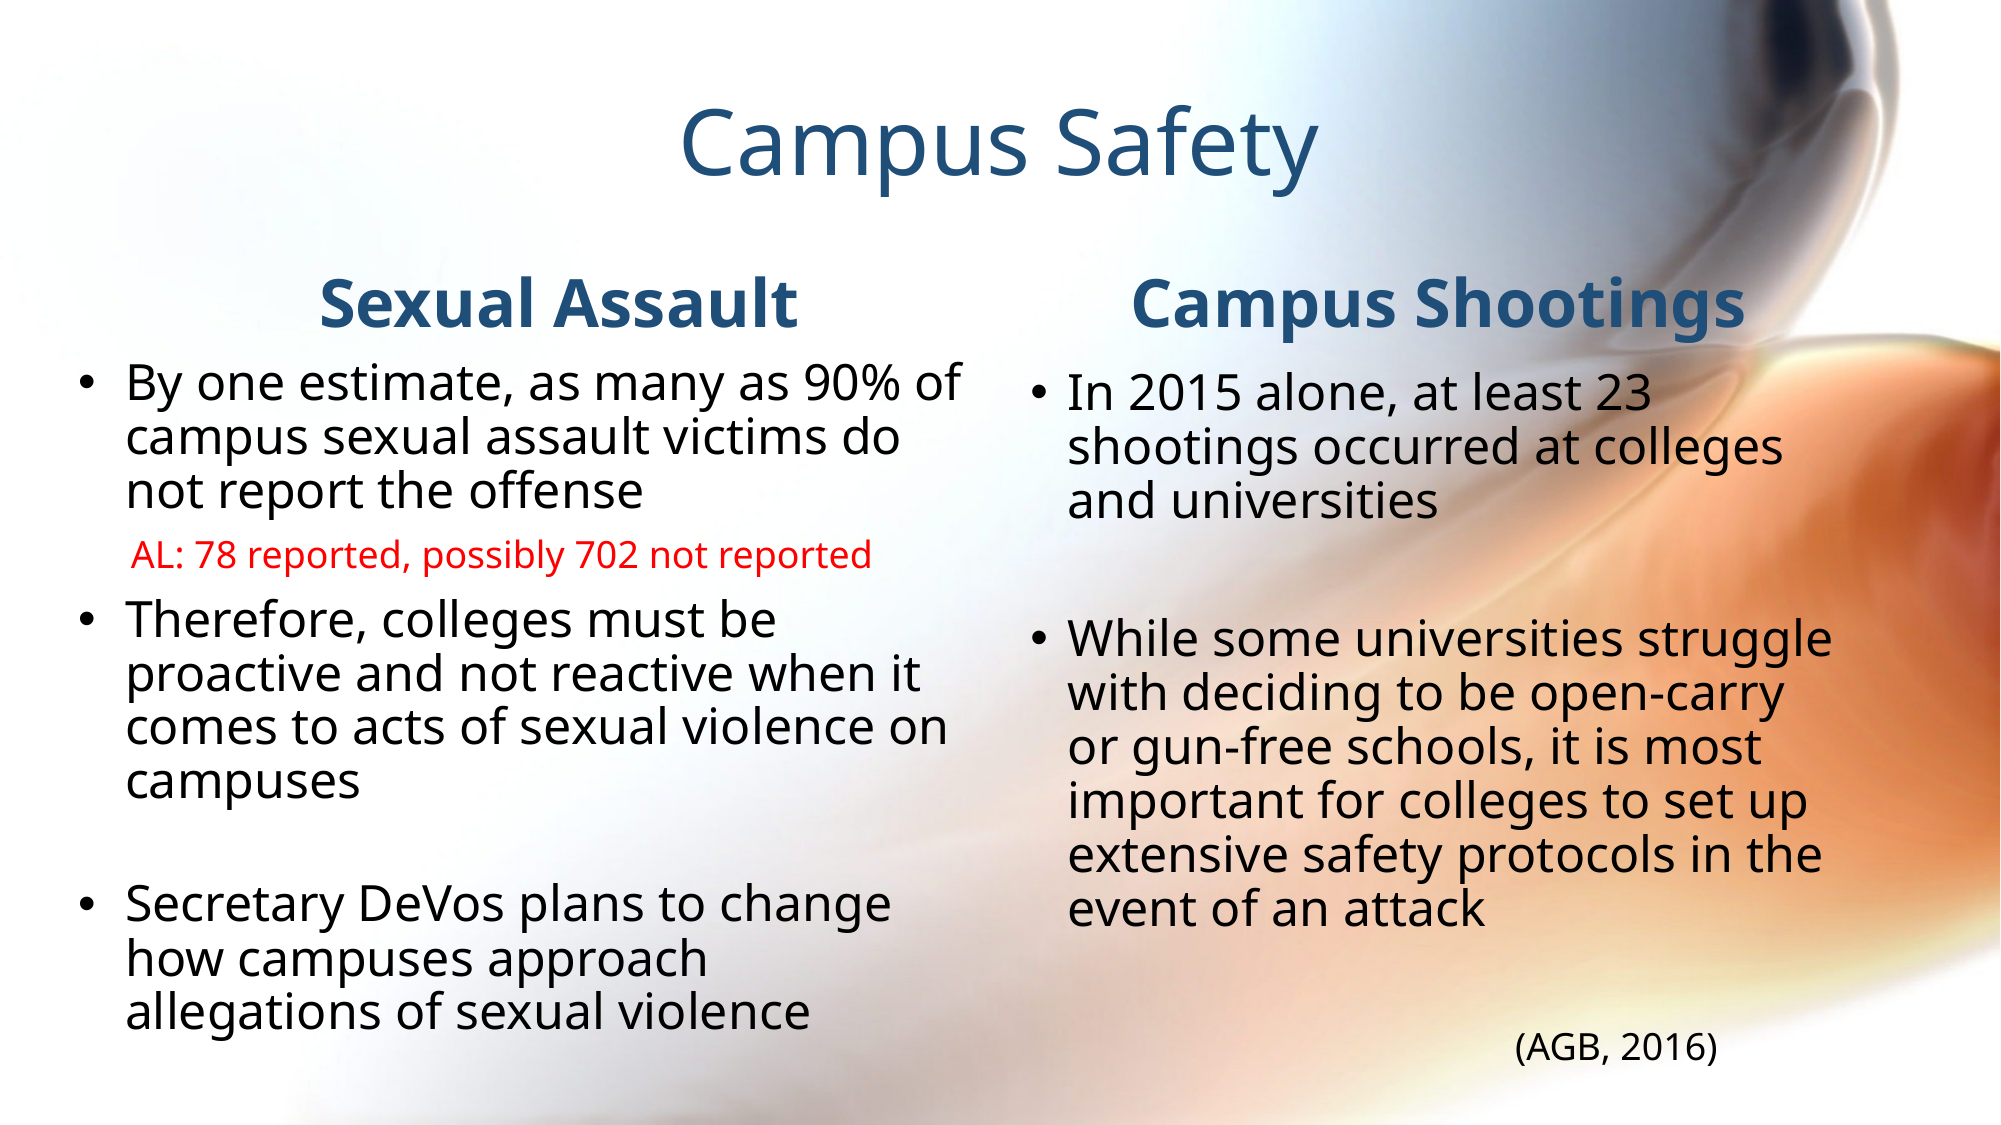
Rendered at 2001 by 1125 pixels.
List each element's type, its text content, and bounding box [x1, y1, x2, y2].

picture [0, 0, 2001, 1125]
list Campus Shootings [1015, 244, 1862, 350]
list In 2015 alone, at least 23 shootings occurred at colleges and universities While some universities struggle with deciding to be open-carry or gun-free schools, it is most important for colleges to set up extensive safety protocols in the event of an attack [1015, 359, 1862, 1013]
text_box (AGB, 2016) [1500, 1015, 1863, 1076]
list Sexual Assault [136, 244, 983, 349]
title Campus Safety [136, 45, 1862, 233]
text_box AL: 78 reported, possibly 702 not reported [116, 524, 930, 584]
list By one estimate, as many as 90% of campus sexual assault victims do not report the offense Therefore, colleges must be proactive and not reactive when it comes to acts of sexual violence on campuses Secretary DeVos plans to change how campuses approach allegations of sexual violence [63, 349, 983, 1115]
